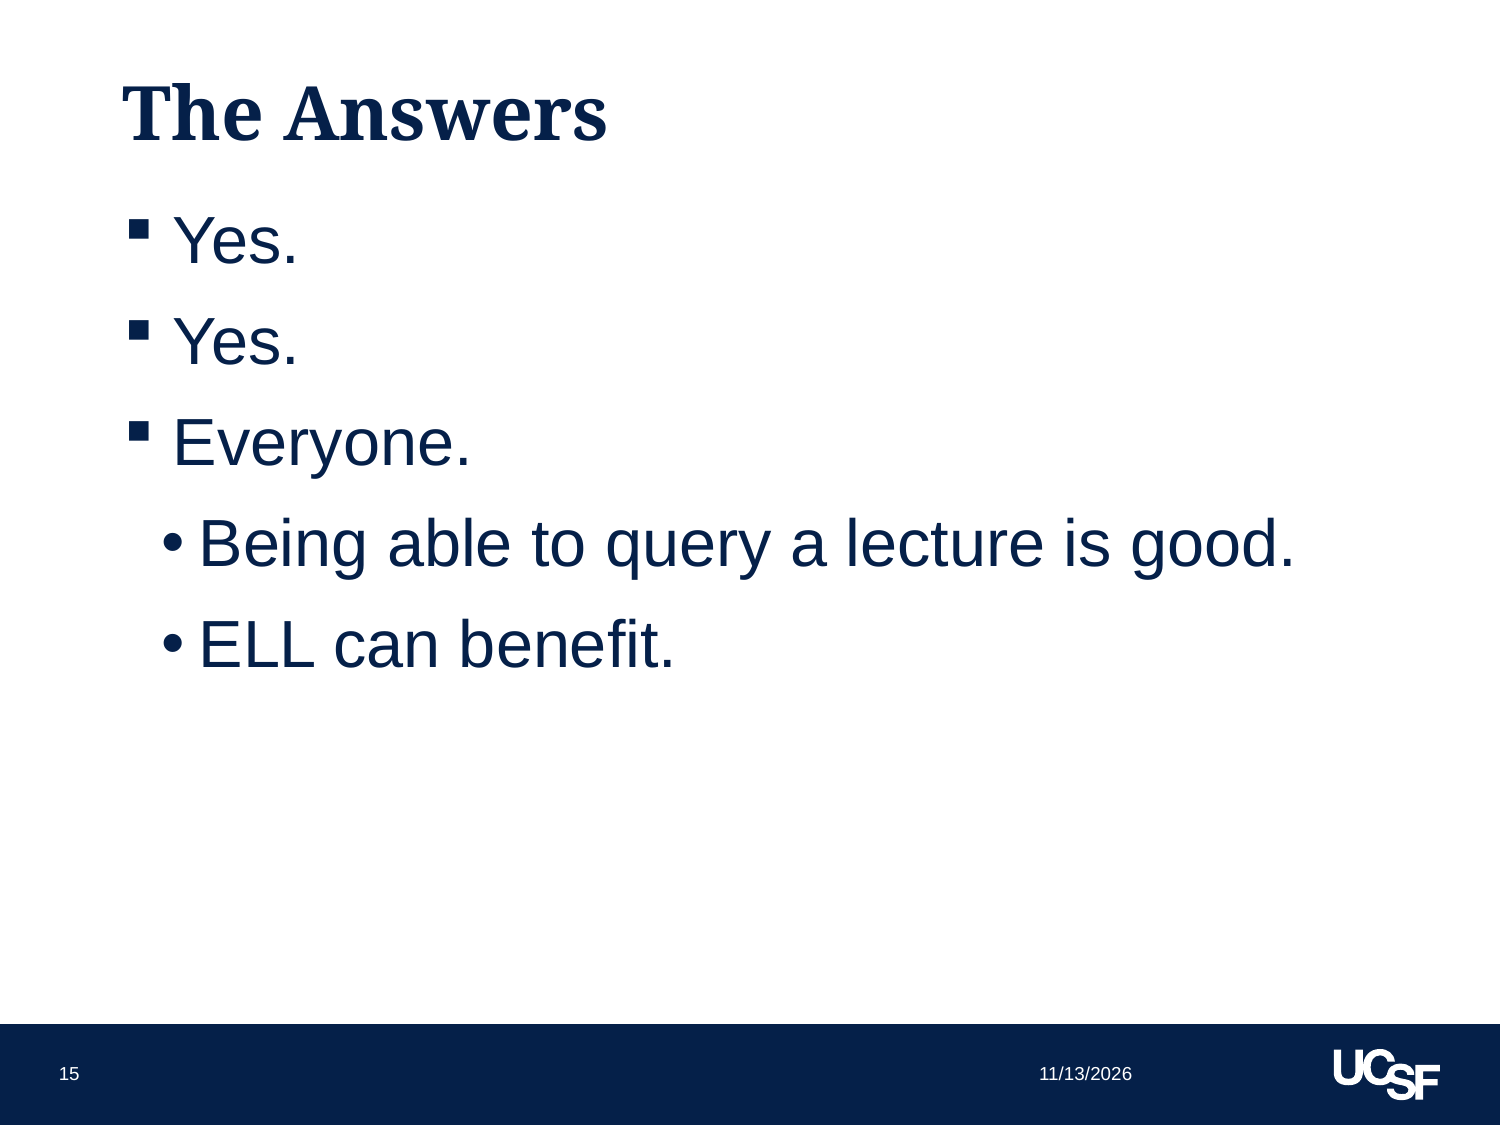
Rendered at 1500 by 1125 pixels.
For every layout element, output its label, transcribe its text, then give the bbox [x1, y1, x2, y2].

title The Answers [107, 71, 1435, 167]
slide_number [1039, 1058, 1192, 1084]
list Yes. Yes. Everyone. Being able to query a lecture is good. ELL can benefit. [108, 198, 1475, 915]
slide_number 15 [58, 1058, 100, 1085]
